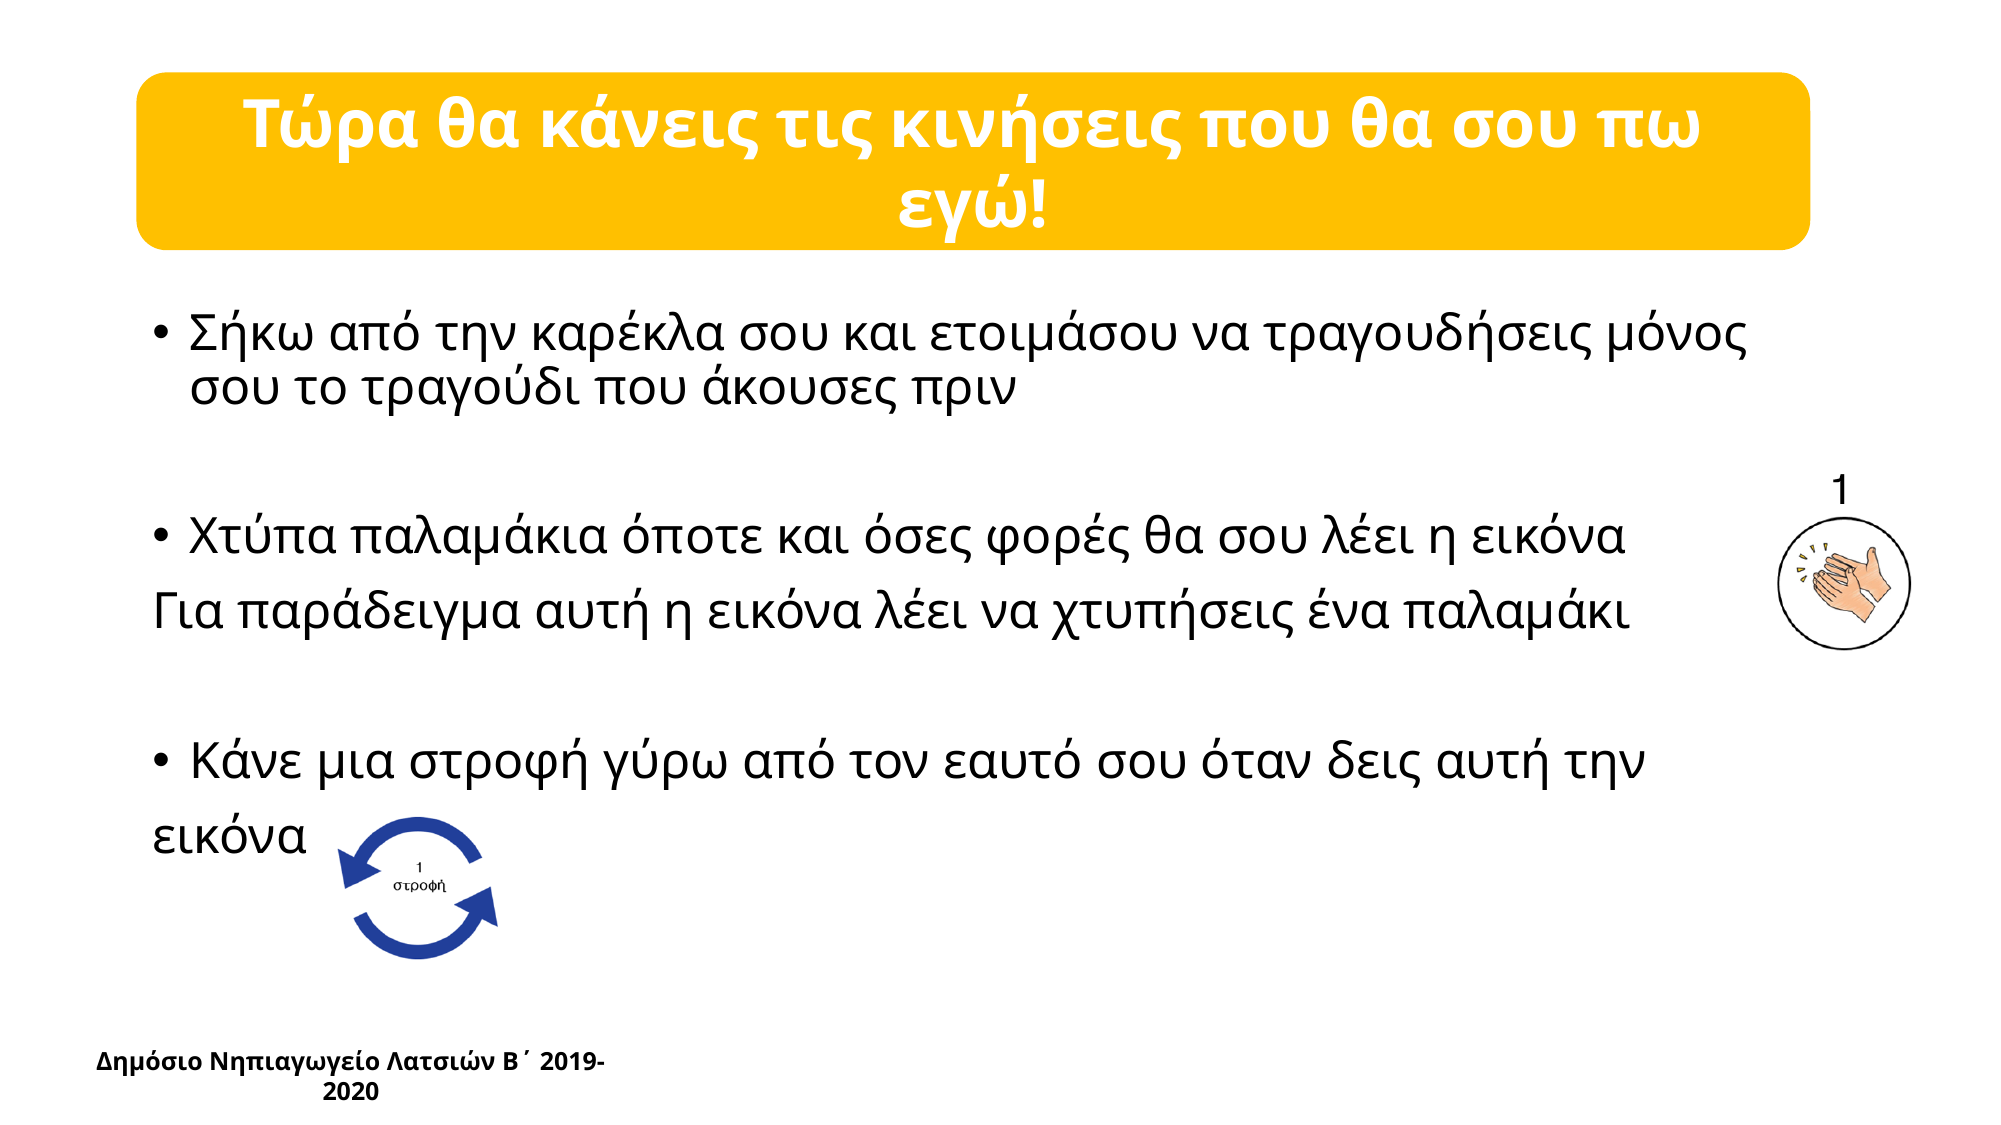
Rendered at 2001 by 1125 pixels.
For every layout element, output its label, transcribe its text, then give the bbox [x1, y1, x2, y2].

text_box Δημόσιο Νηπιαγωγείο Λατσιών Β΄ 2019-2020 [52, 1049, 649, 1103]
picture [332, 805, 503, 965]
picture [1770, 466, 1913, 657]
text_box Τώρα θα κάνεις τις κινήσεις που θα σου πω εγώ! [136, 72, 1811, 251]
list Σήκω από την καρέκλα σου και ετοιμάσου να τραγουδήσεις μόνος σου το τραγούδι που άκουσες πριν Χτύπα παλαμάκια όποτε και όσες φορές θα σου λέει η εικόνα Για παράδειγμα αυτή η εικόνα λέει να χτυπήσεις ένα παλαμάκι Κάνε μια στροφή γύρω από τον εαυτό σου όταν δεις αυτή την εικόνα [137, 299, 1863, 1014]
